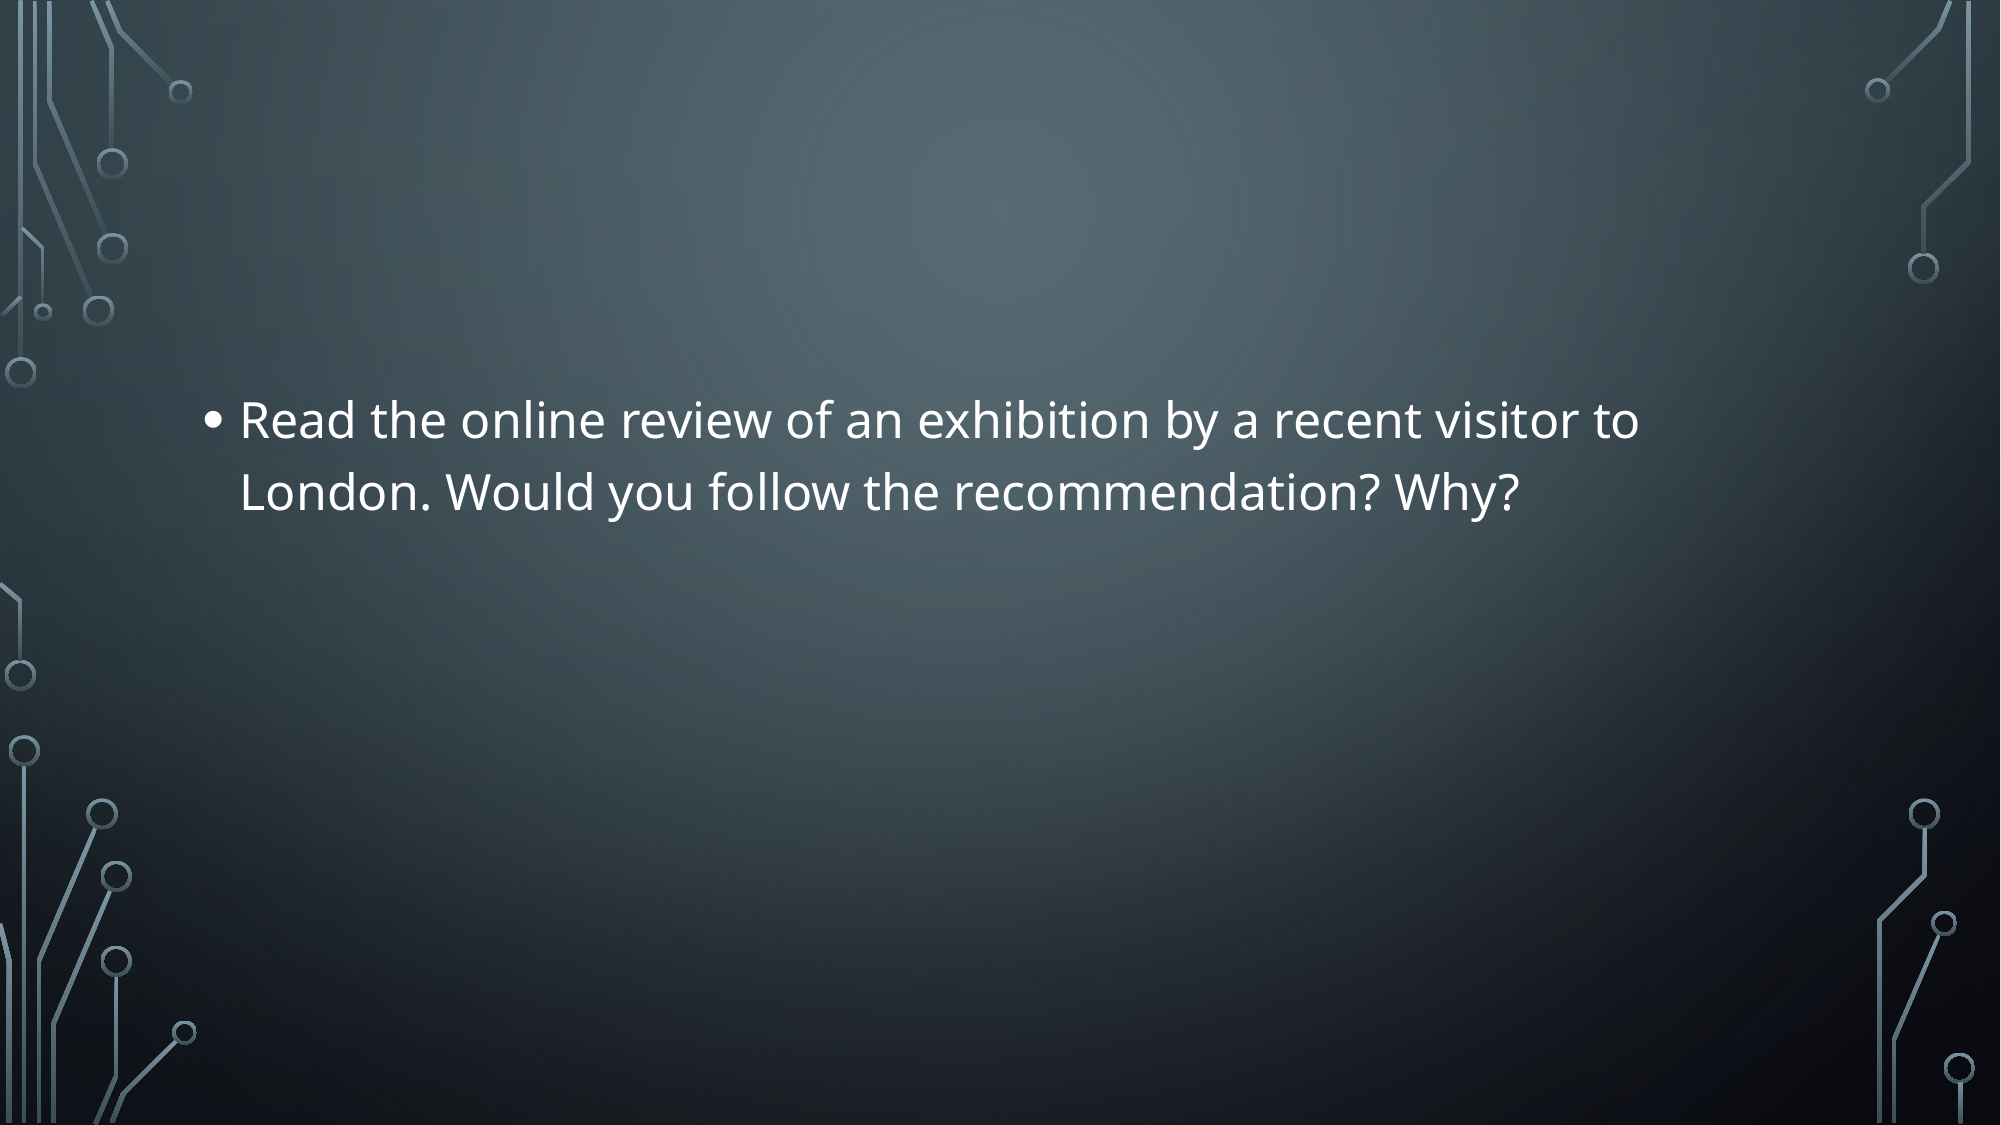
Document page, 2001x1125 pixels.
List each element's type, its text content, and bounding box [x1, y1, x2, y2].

list Read the online review of an exhibition by a recent visitor to London. Would you follow the recommendation? Why? [186, 368, 1813, 951]
